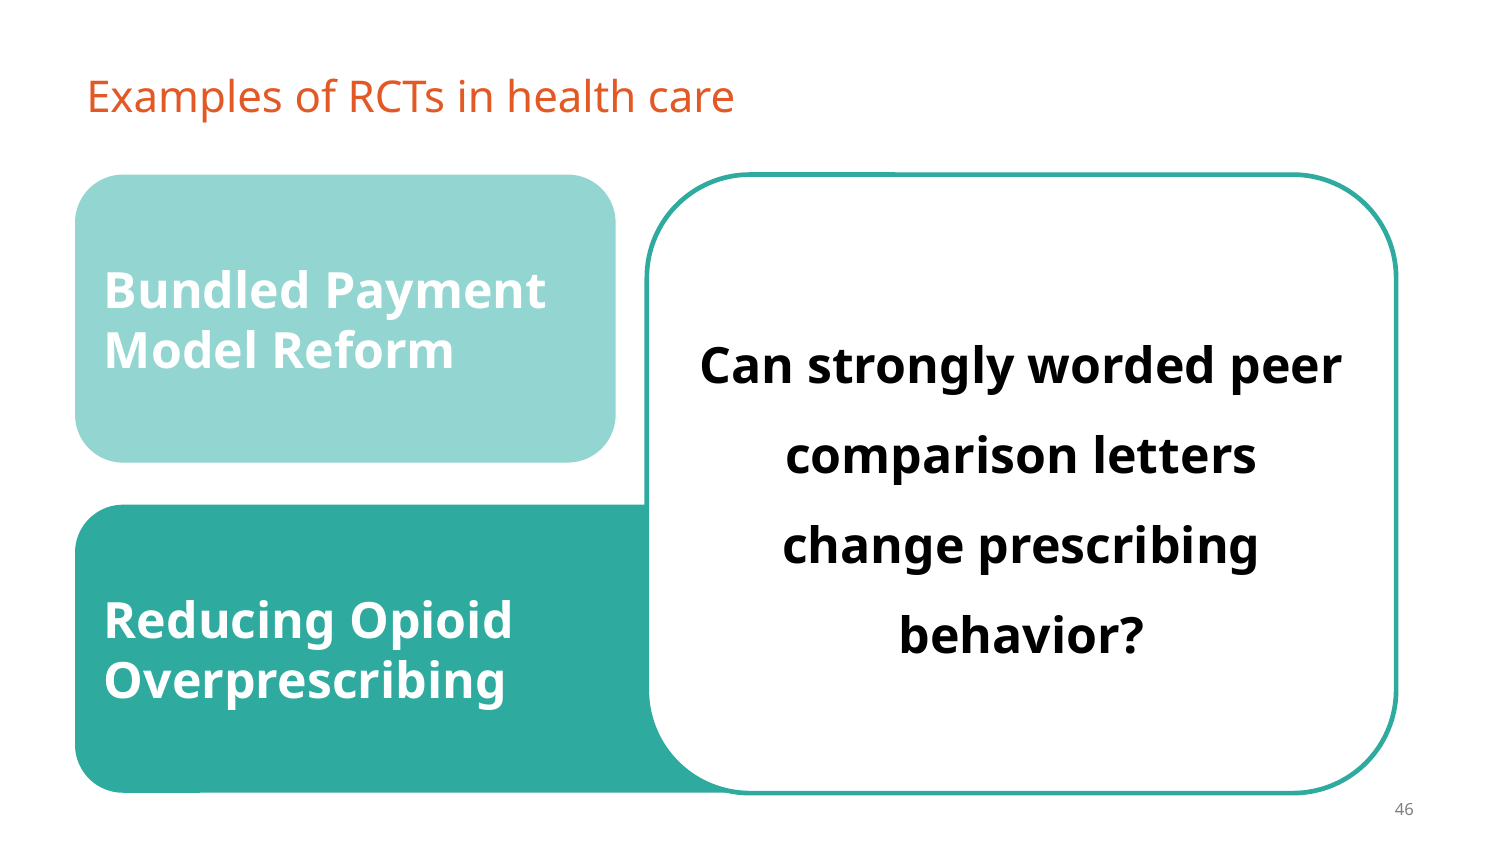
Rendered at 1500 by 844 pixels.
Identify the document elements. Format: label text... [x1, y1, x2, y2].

slide_number ‹#› [1285, 793, 1426, 821]
title Examples of RCTs in health care [75, 23, 1425, 167]
text_box Can strongly worded peer comparison letters change prescribing behavior? [646, 174, 1397, 794]
text_box Reducing Opioid Overprescribing [75, 504, 734, 793]
text_box Bundled Payment Model Reform [75, 174, 616, 463]
